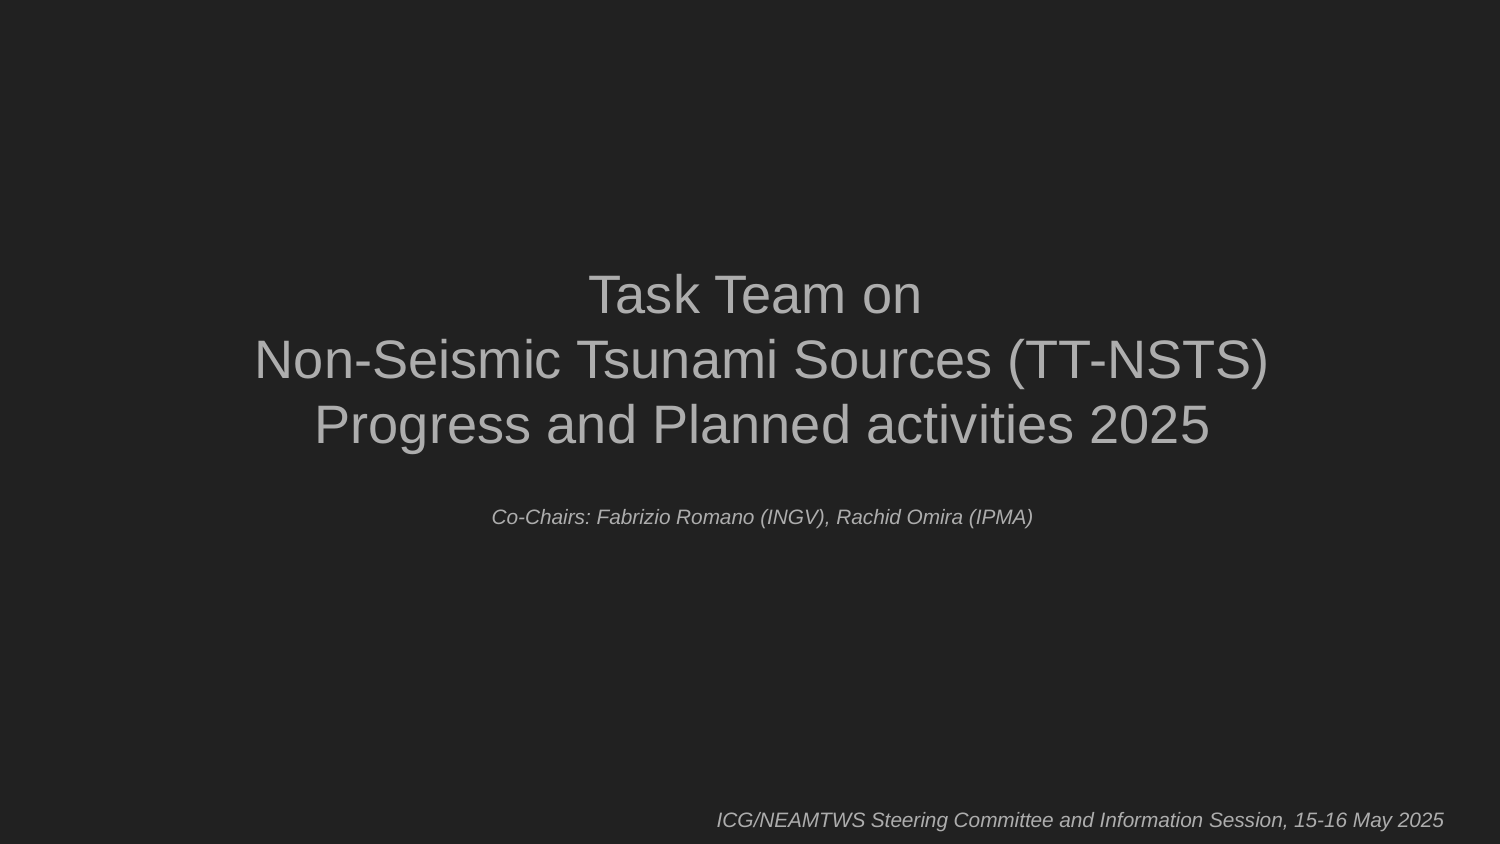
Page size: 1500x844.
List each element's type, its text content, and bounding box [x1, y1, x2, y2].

text_box Task Team on Non-Seismic Tsunami Sources (TT-NSTS) Progress and Planned activities 2025 [201, 244, 1325, 470]
text_box ICG/NEAMTWS Steering Committee and Information Session, 15-16 May 2025 [701, 793, 1494, 844]
text_box Co-Chairs: Fabrizio Romano (INGV), Rachid Omira (IPMA) [476, 490, 1085, 541]
